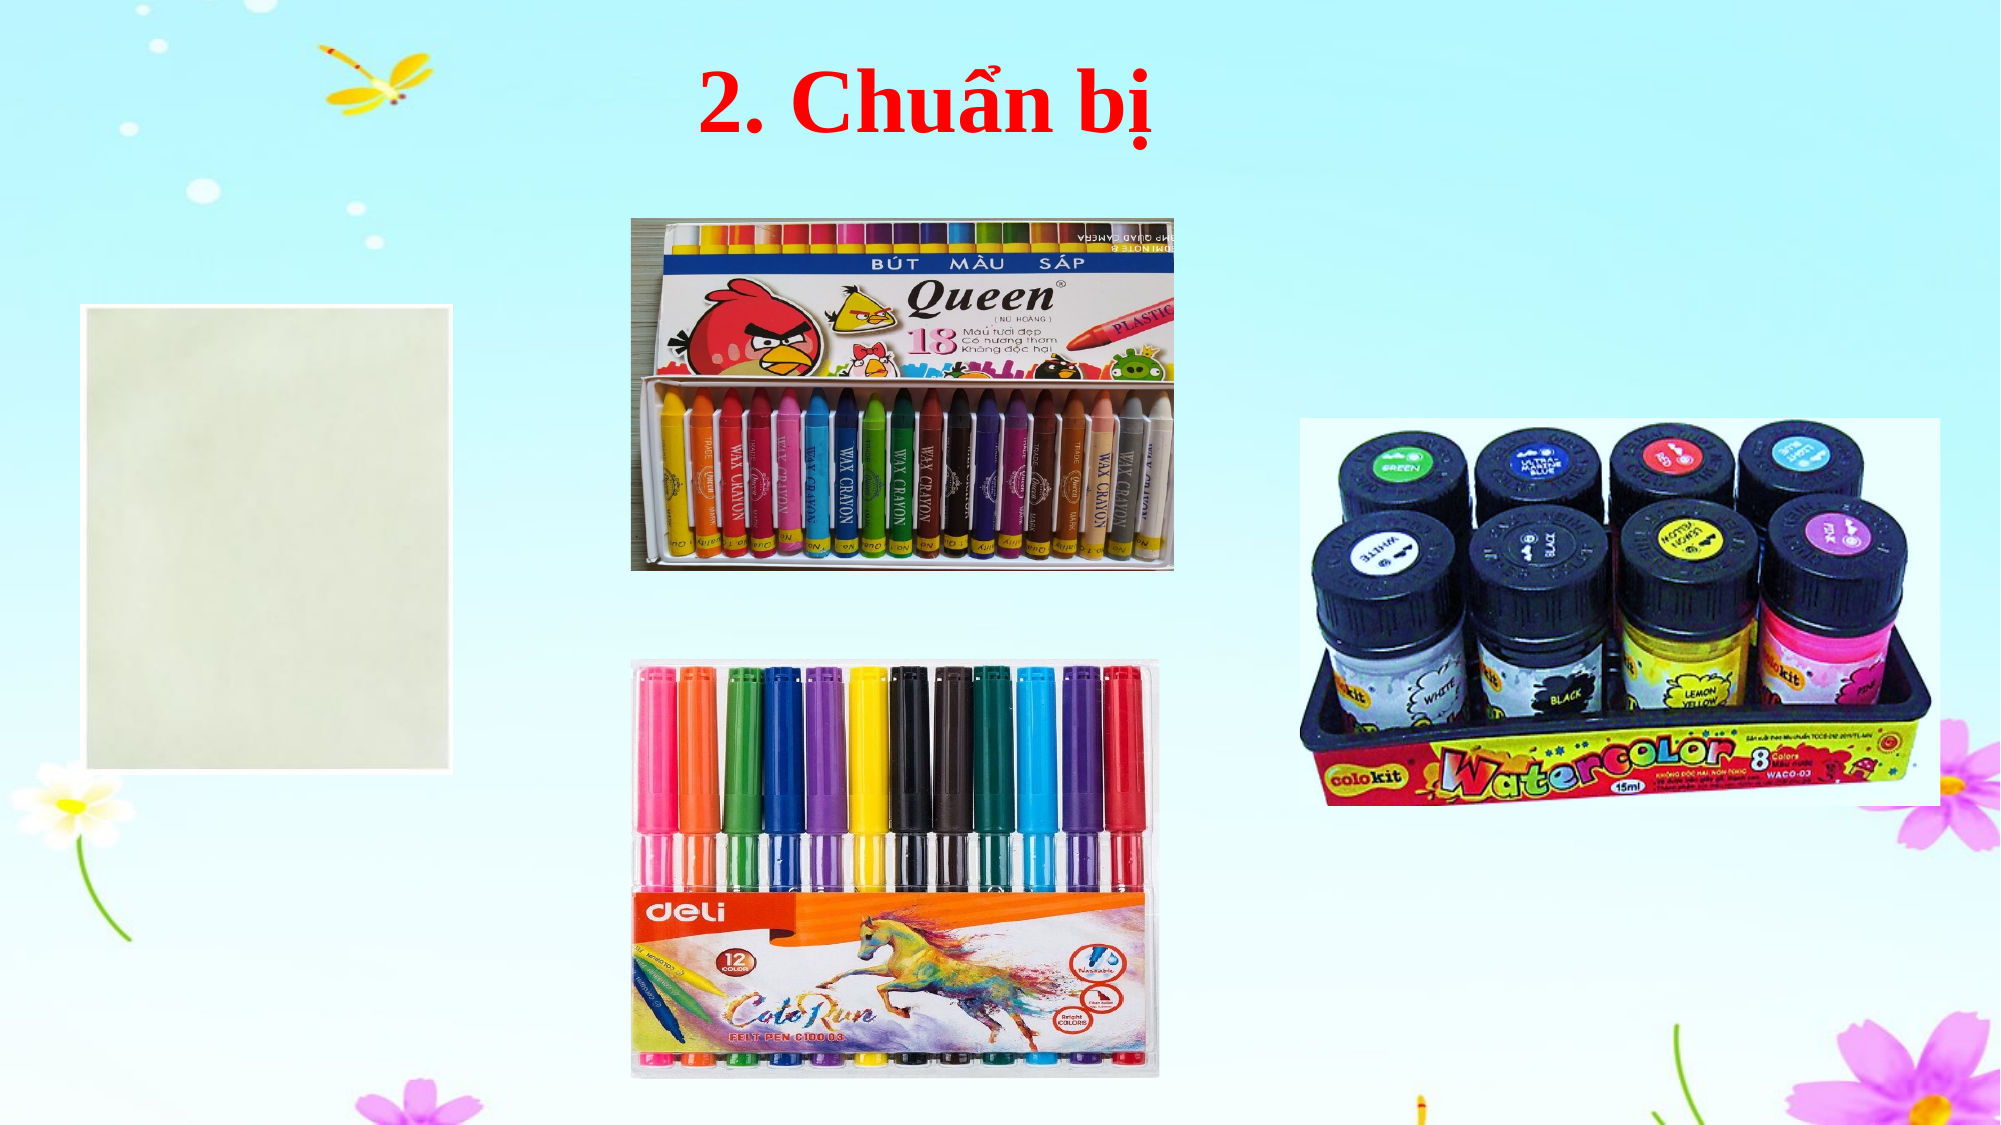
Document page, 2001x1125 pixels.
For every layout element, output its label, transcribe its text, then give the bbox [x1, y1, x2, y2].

text_box 2. Chuẩn bị [682, 45, 1204, 195]
picture [0, 0, 2001, 1125]
